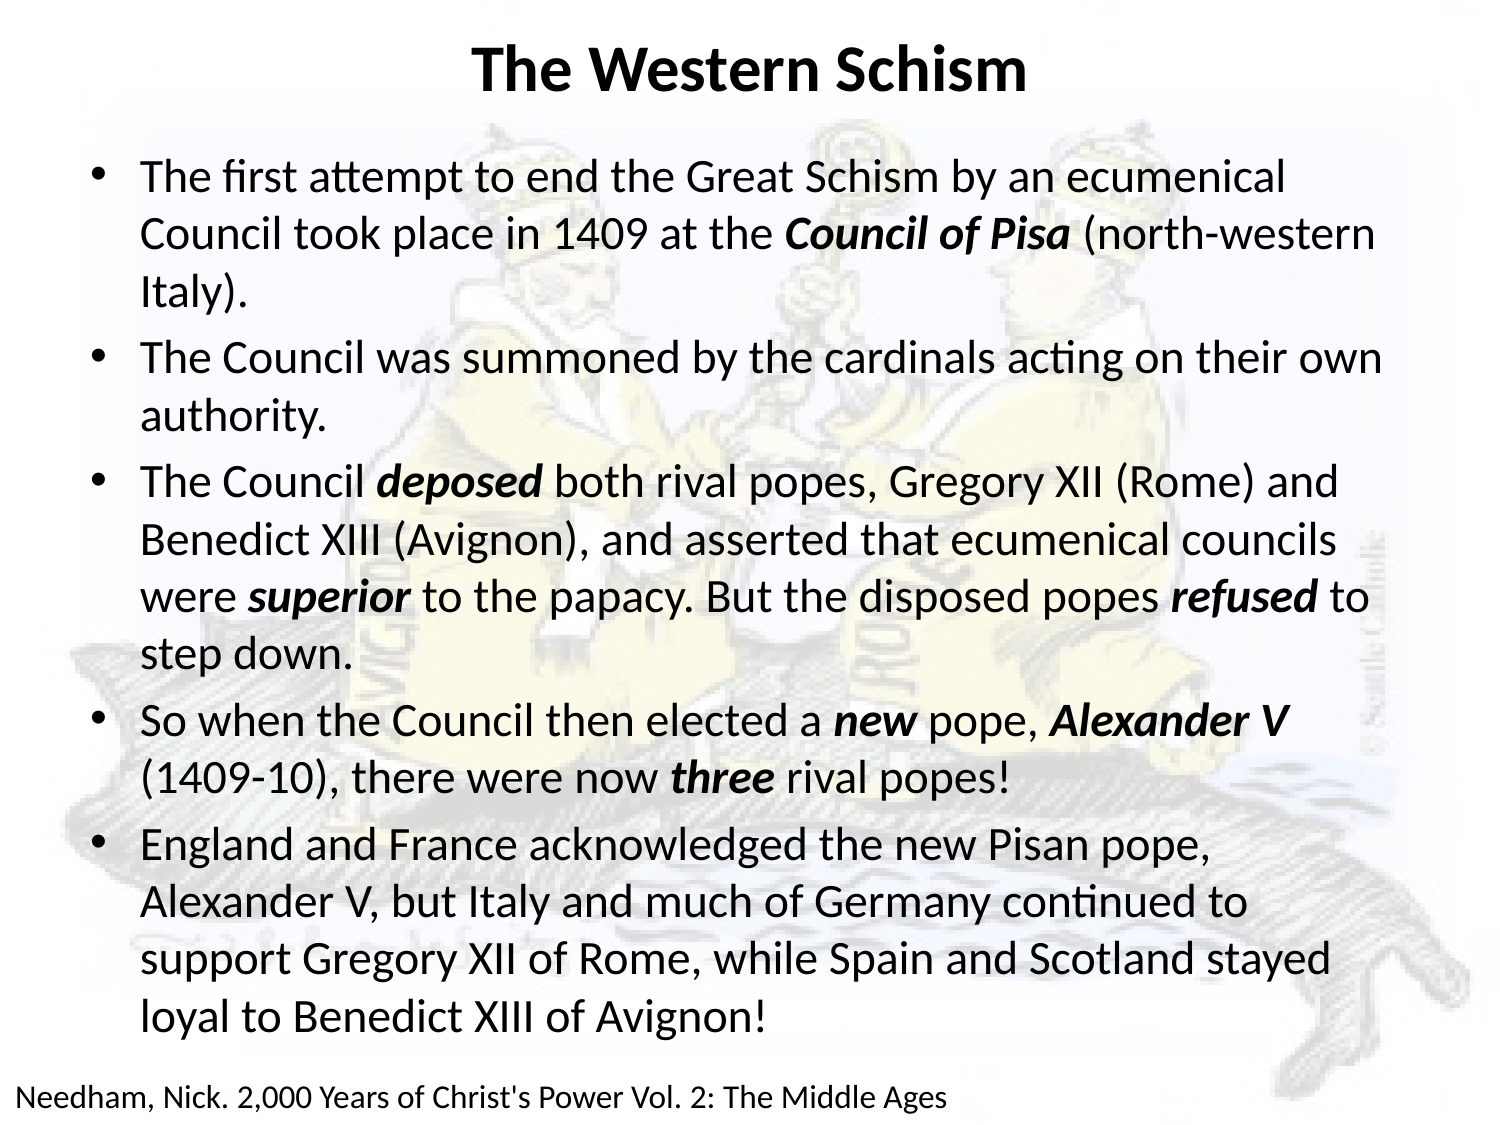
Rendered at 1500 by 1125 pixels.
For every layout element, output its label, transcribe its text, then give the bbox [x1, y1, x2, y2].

text_box Needham, Nick. 2,000 Years of Christ's Power Vol. 2: The Middle Ages [0, 1067, 1500, 1123]
title The Western Schism [0, 4, 1500, 125]
list The first attempt to end the Great Schism by an ecumenical Council took place in 1409 at the Council of Pisa (north-western Italy). The Council was summoned by the cardinals acting on their own authority. The Council deposed both rival popes, Gregory XII (Rome) and Benedict XIII (Avignon), and asserted that ecumenical councils were superior to the papacy. But the disposed popes refused to step down. So when the Council then elected a new pope, Alexander V (1409-10), there were now three rival popes! England and France acknowledged the new Pisan pope, Alexander V, but Italy and much of Germany continued to support Gregory XII of Rome, while Spain and Scotland stayed loyal to Benedict XIII of Avignon! [75, 137, 1425, 1055]
